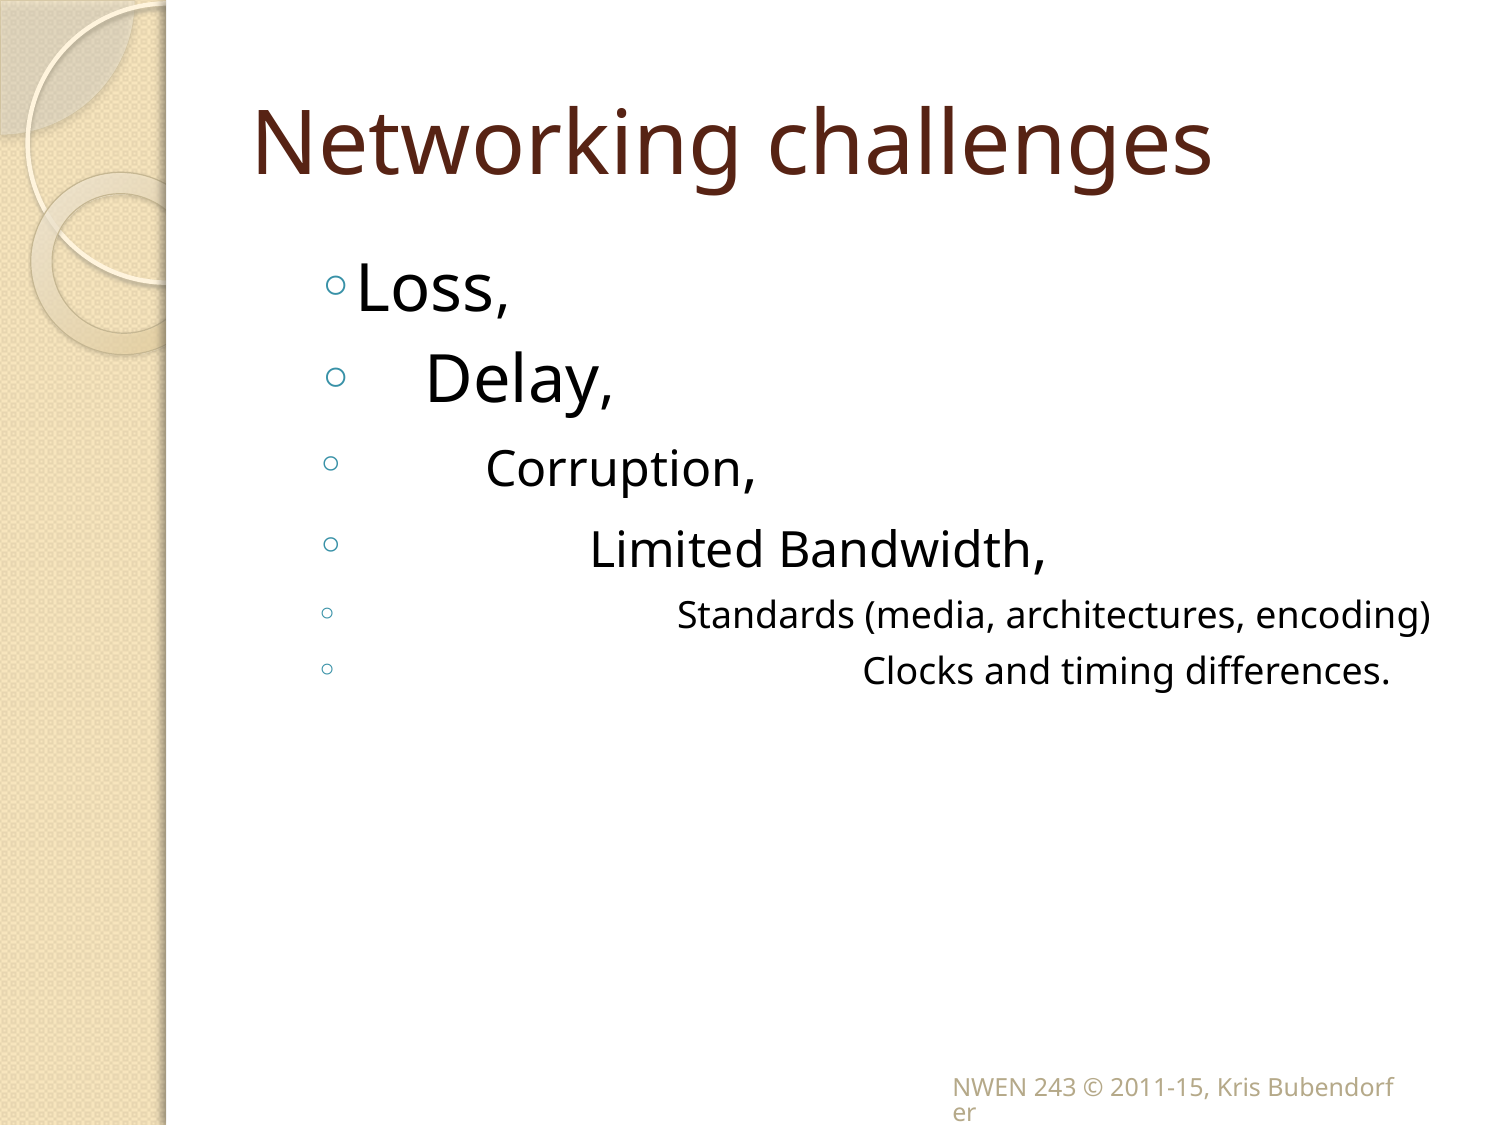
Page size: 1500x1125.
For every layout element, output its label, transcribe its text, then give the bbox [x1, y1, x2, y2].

title Networking challenges [235, 45, 1466, 233]
list Loss, Delay, Corruption, Limited Bandwidth, Standards (media, architectures, encoding) Clocks and timing differences. [235, 237, 1466, 1025]
footer NWEN 243 © 2011-15, Kris Bubendorfer [937, 1034, 1413, 1113]
